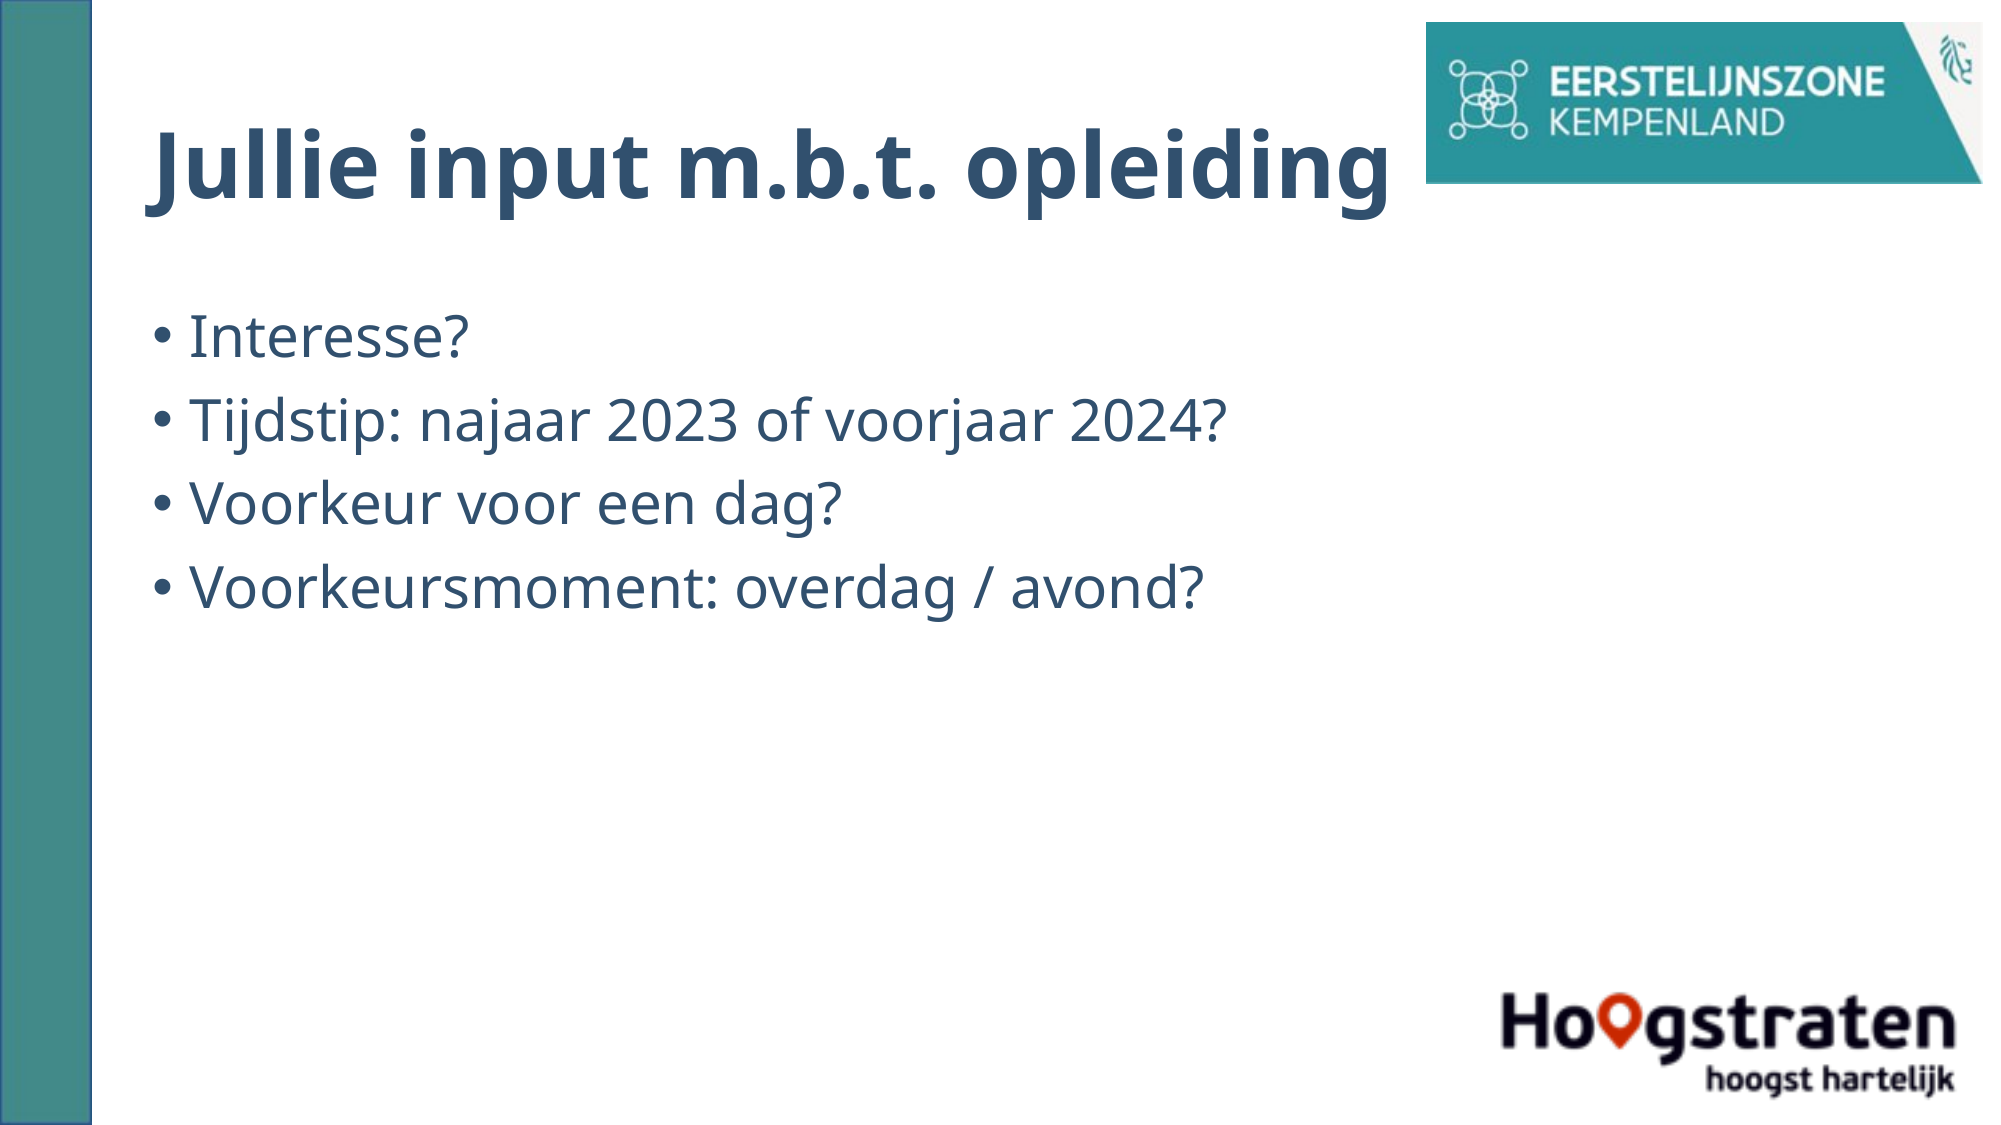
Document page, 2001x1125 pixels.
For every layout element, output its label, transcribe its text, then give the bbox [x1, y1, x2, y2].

picture [1426, 22, 1983, 184]
list Interesse? Tijdstip: najaar 2023 of voorjaar 2024? Voorkeur voor een dag? Voorkeursmoment: overdag / avond? [137, 299, 1863, 1014]
picture [0, 0, 92, 1125]
title Jullie input m.b.t. opleiding [137, 59, 1863, 278]
picture [1459, 940, 2000, 1125]
